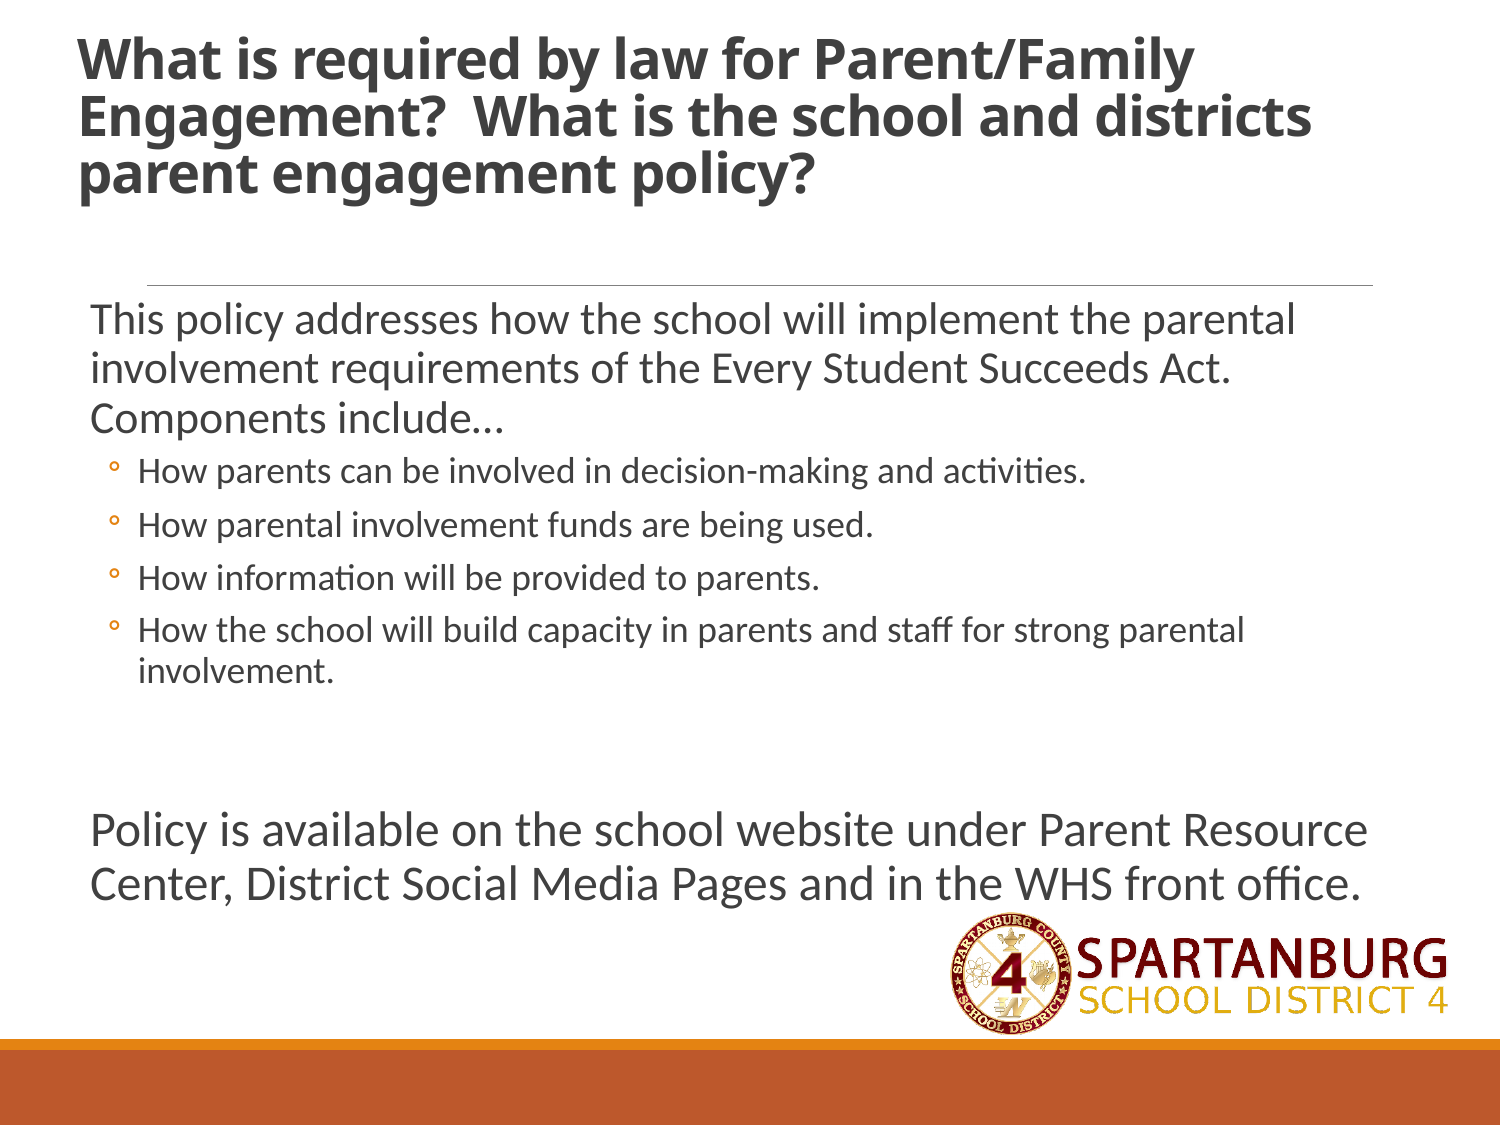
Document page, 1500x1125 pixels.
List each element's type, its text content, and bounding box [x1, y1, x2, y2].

picture [949, 911, 1483, 1035]
title What is required by law for Parent/Family Engagement? What is the school and districts parent engagement policy? [62, 24, 1450, 213]
list This policy addresses how the school will implement the parental involvement requirements of the Every Student Succeeds Act. Components include… How parents can be involved in decision-making and activities. How parental involvement funds are being used. How information will be provided to parents. How the school will build capacity in parents and staff for strong parental involvement. Policy is available on the school website under Parent Resource Center, District Social Media Pages and in the WHS front office. [75, 287, 1388, 1100]
